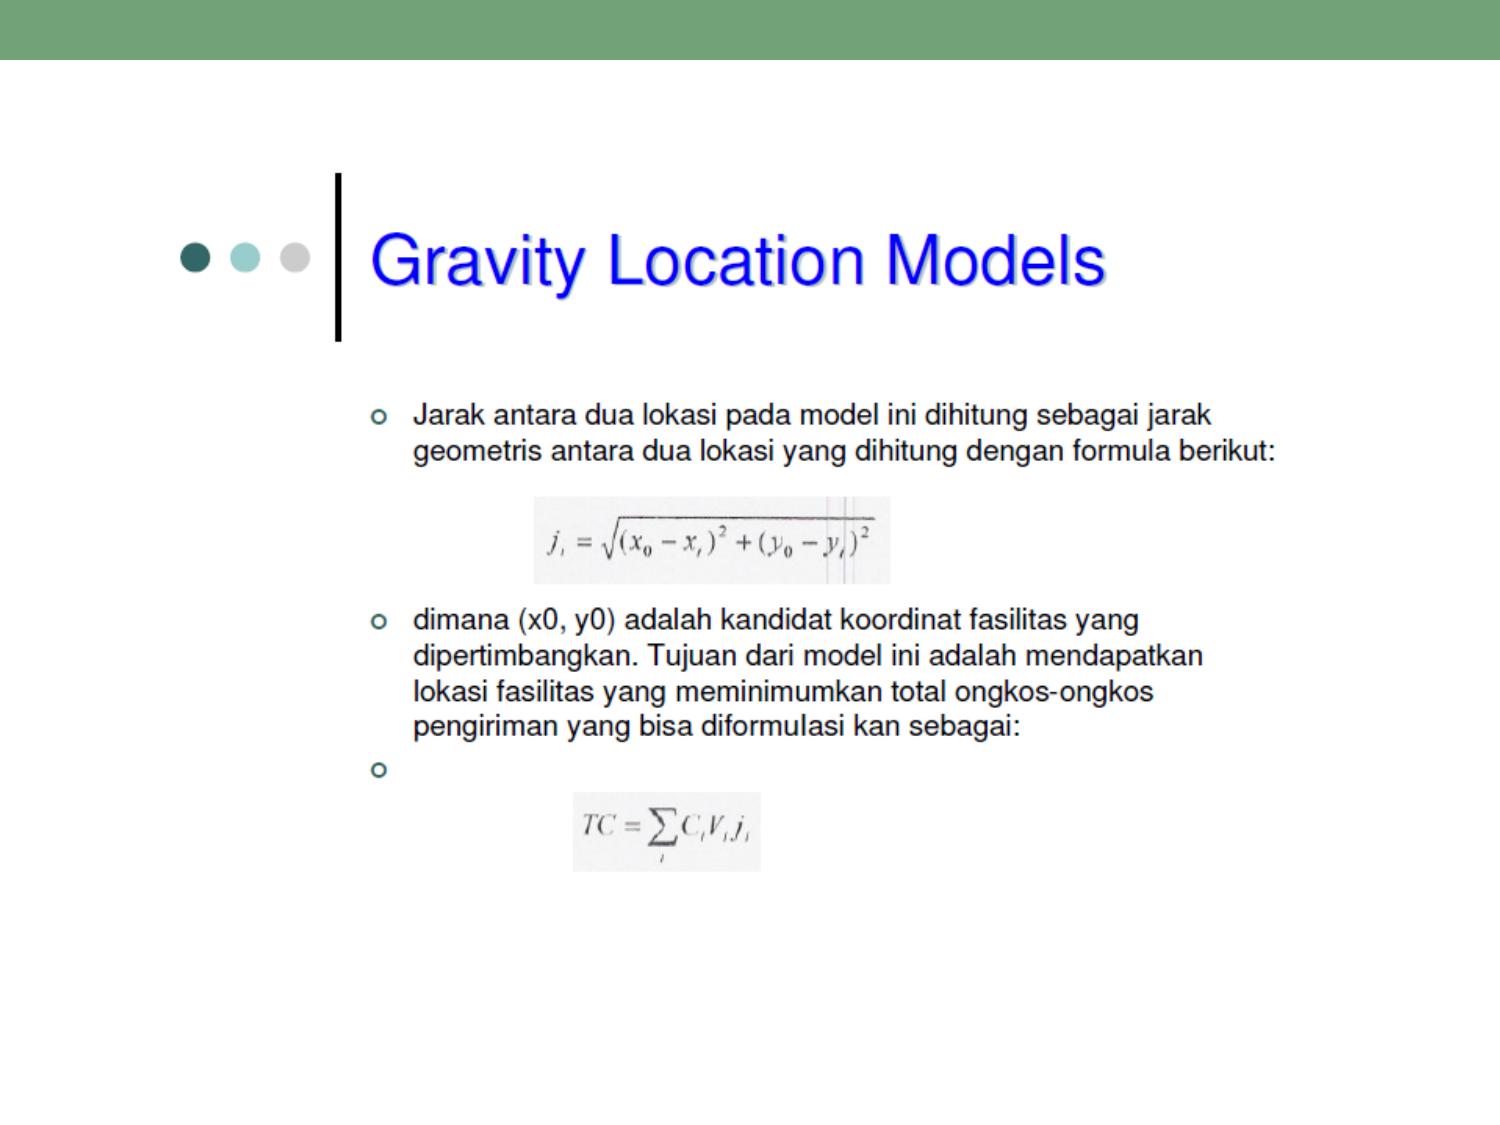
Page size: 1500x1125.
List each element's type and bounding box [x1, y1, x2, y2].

picture [143, 141, 1357, 984]
